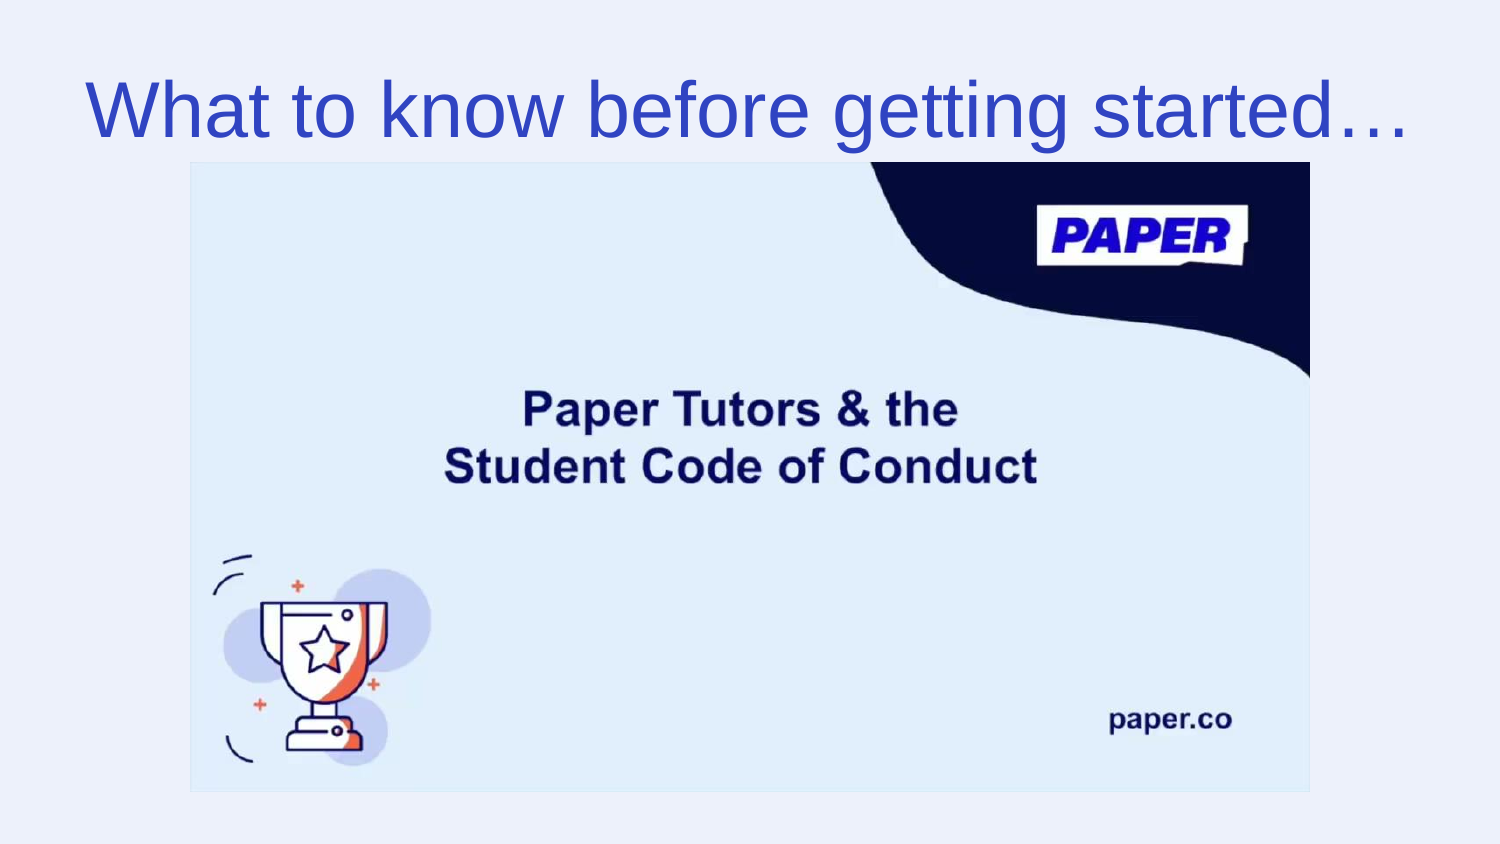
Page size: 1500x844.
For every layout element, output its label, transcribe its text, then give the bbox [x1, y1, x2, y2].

picture [190, 161, 1310, 792]
text_box What to know before getting started… [67, 28, 1433, 141]
